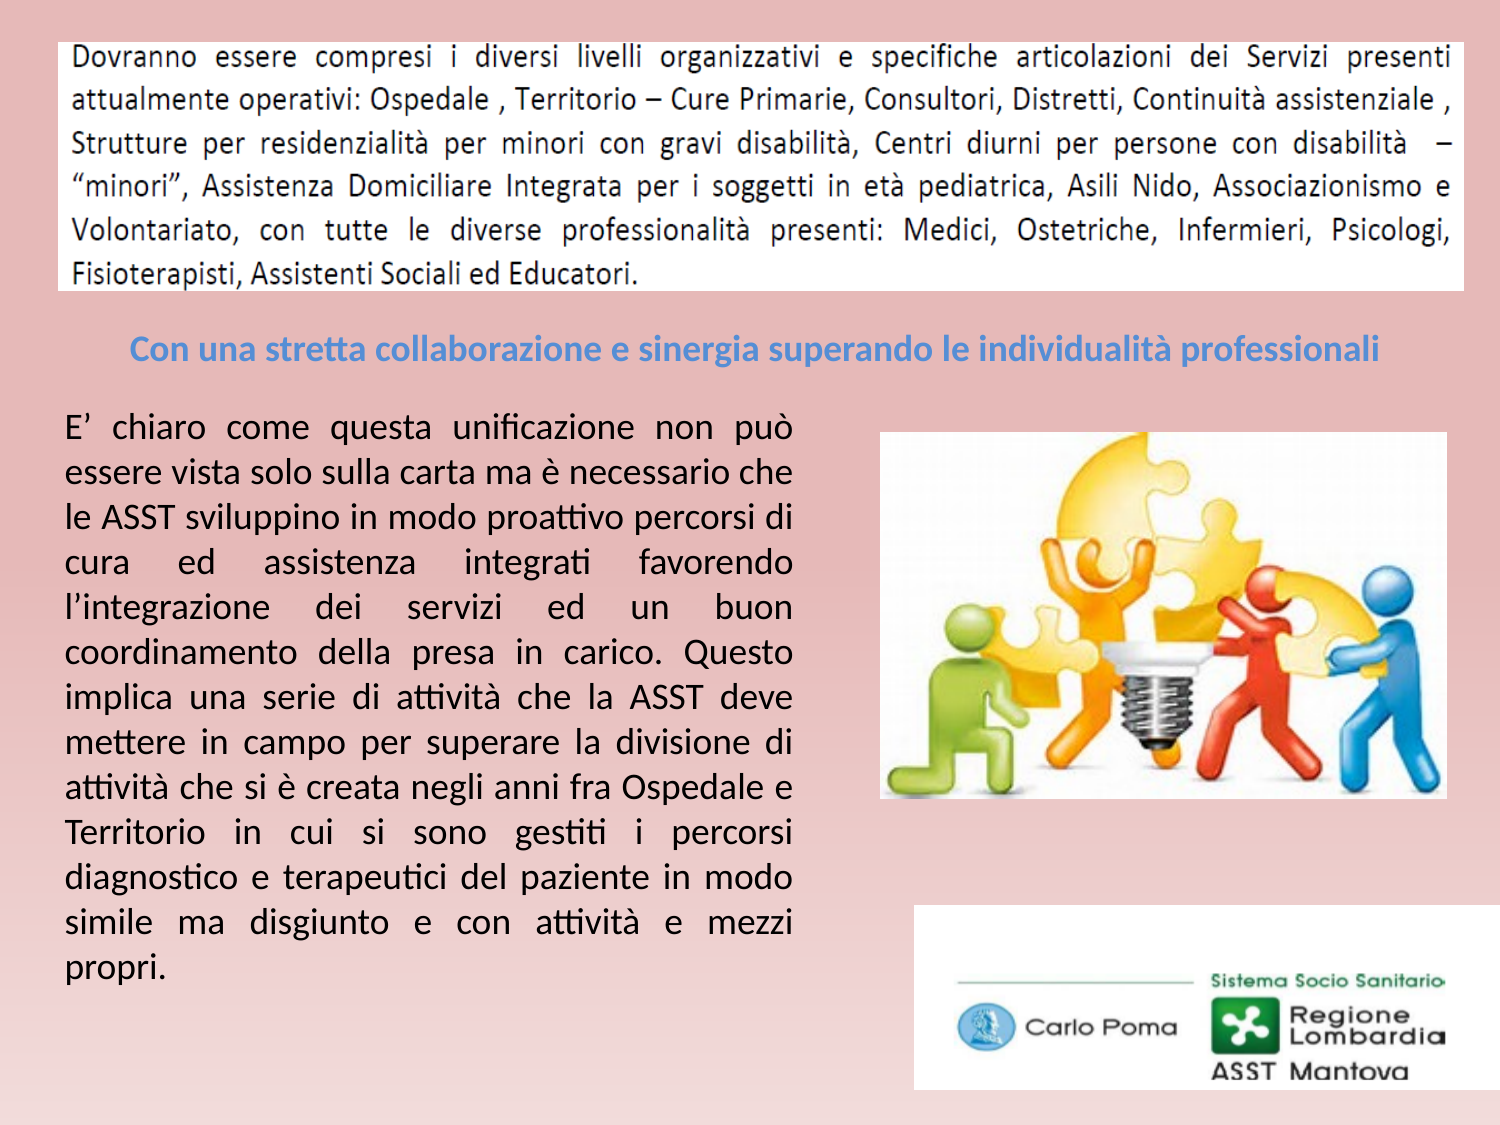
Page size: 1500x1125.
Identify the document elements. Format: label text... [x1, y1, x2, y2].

text_box E’ chiaro come questa unificazione non può essere vista solo sulla carta ma è necessario che le ASST sviluppino in modo proattivo percorsi di cura ed assistenza integrati favorendo l’integrazione dei servizi ed un buon coordinamento della presa in carico. Questo implica una serie di attività che la ASST deve mettere in campo per superare la divisione di attività che si è creata negli anni fra Ospedale e Territorio in cui si sono gestiti i percorsi diagnostico e terapeutici del paziente in modo simile ma disgiunto e con attività e mezzi propri. [49, 394, 809, 1040]
picture [913, 904, 1500, 1090]
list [57, 42, 1465, 291]
picture [880, 432, 1447, 799]
text_box Con una stretta collaborazione e sinergia superando le individualità professionali [114, 316, 1397, 377]
